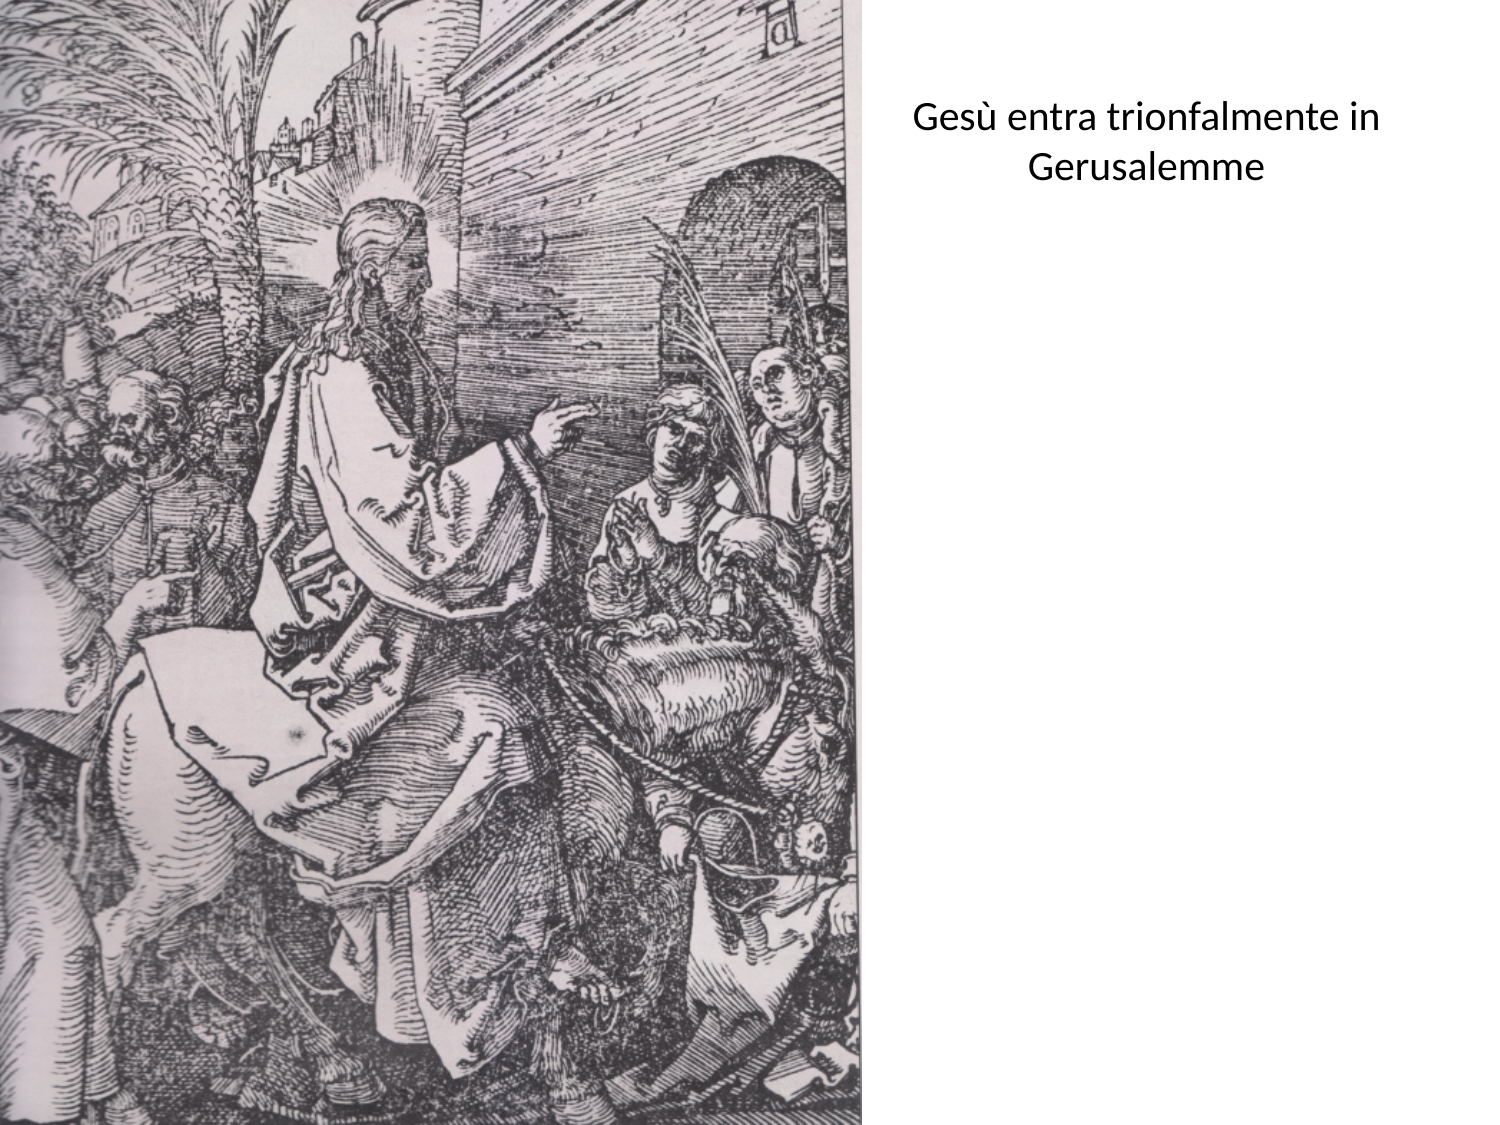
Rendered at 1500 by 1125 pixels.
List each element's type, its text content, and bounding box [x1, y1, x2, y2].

title Gesù entra trionfalmente in Gerusalemme [868, 45, 1425, 233]
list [0, 0, 862, 1125]
